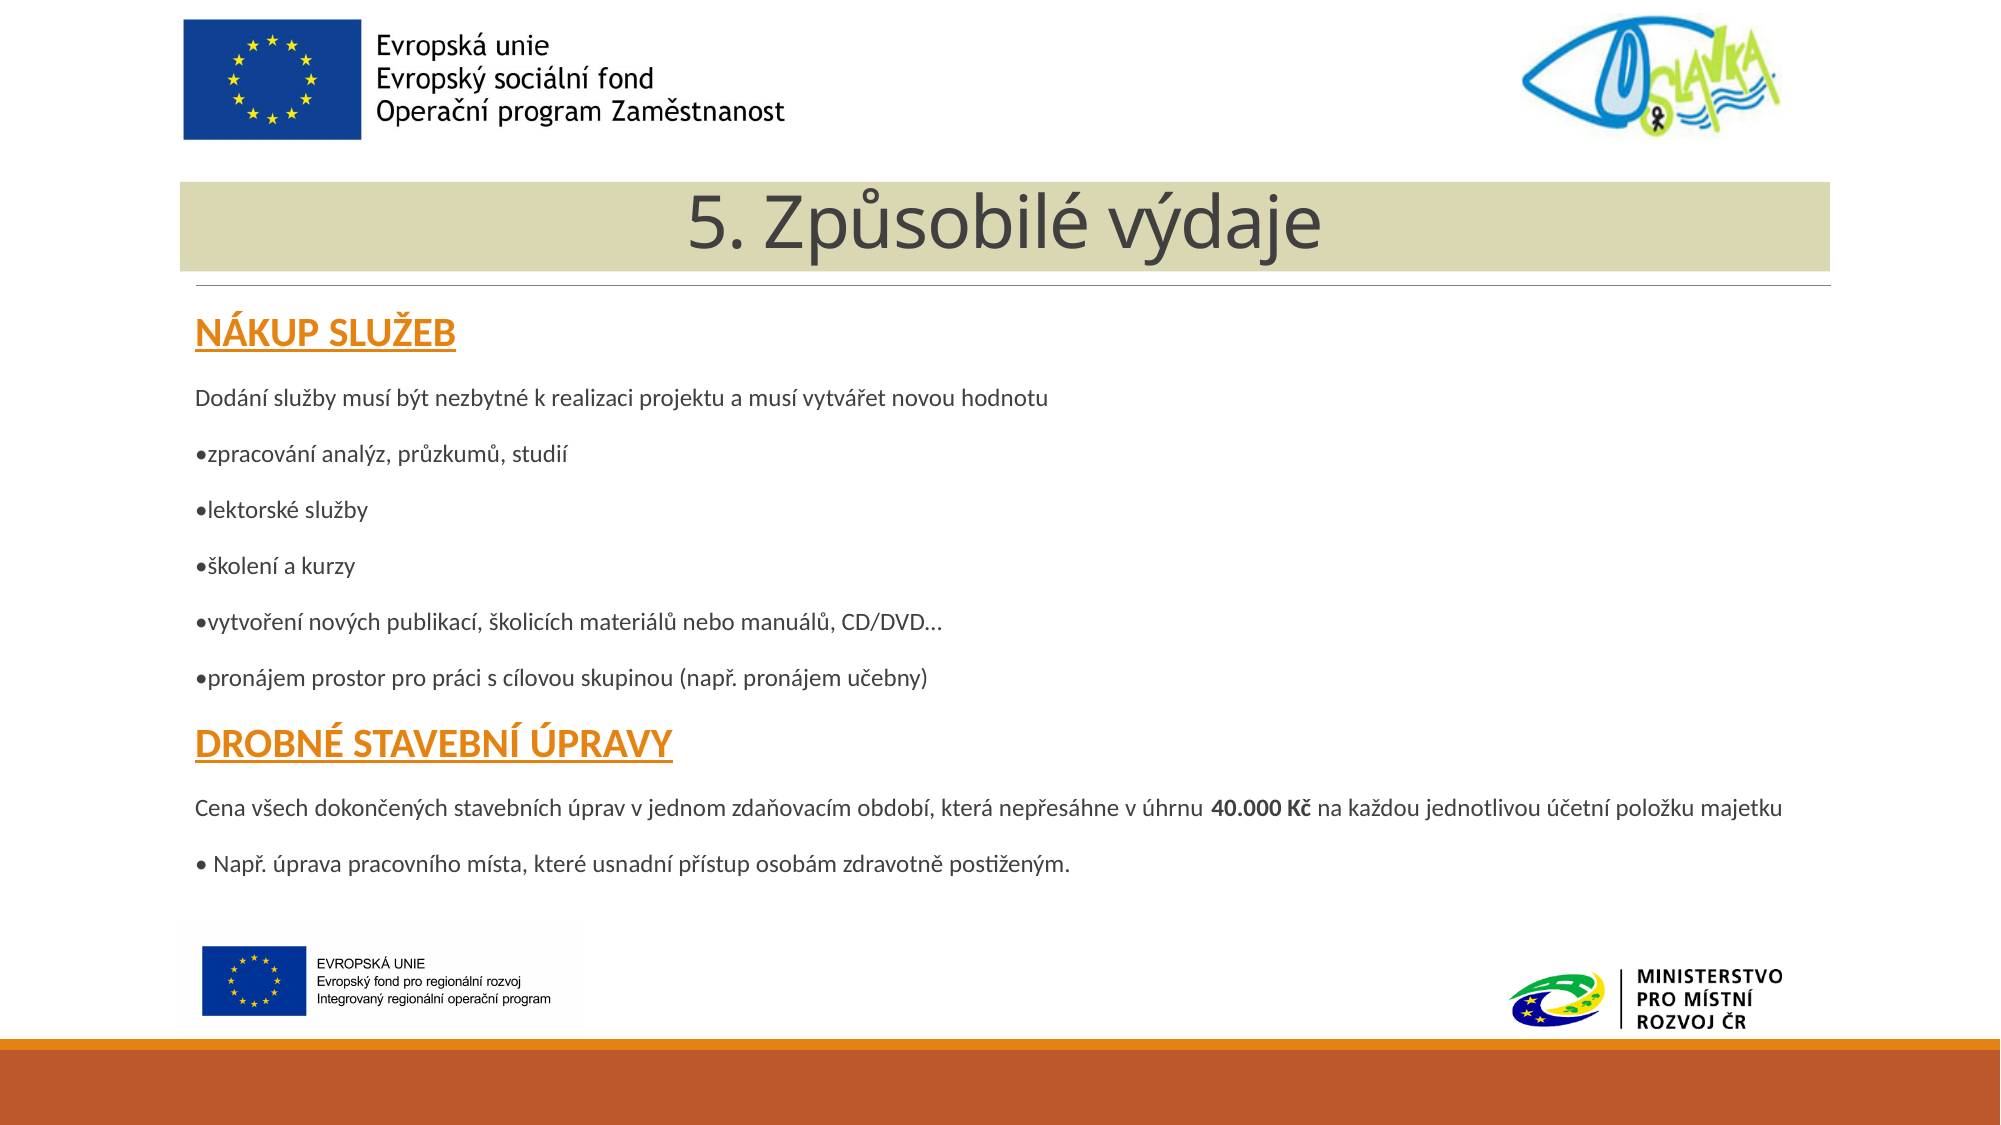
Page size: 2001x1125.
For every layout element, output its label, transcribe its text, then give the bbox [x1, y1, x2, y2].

picture [1508, 969, 1782, 1030]
list NÁKUP SLUŽEB Dodání služby musí být nezbytné k realizaci projektu a musí vytvářet novou hodnotu •zpracování analýz, průzkumů, studií •lektorské služby •školení a kurzy •vytvoření nových publikací, školicích materiálů nebo manuálů, CD/DVD… •pronájem prostor pro práci s cílovou skupinou (např. pronájem učebny) DROBNÉ STAVEBNÍ ÚPRAVY Cena všech dokončených stavebních úprav v jednom zdaňovacím období, která nepřesáhne v úhrnu 40.000 Kč na každou jednotlivou účetní položku majetku • Např. úprava pracovního místa, které usnadní přístup osobám zdravotně postiženým. [180, 302, 1830, 963]
picture [179, 16, 786, 143]
picture [179, 922, 585, 1040]
picture [1519, 13, 1782, 140]
text_box 5. Způsobilé výdaje [179, 181, 1830, 272]
